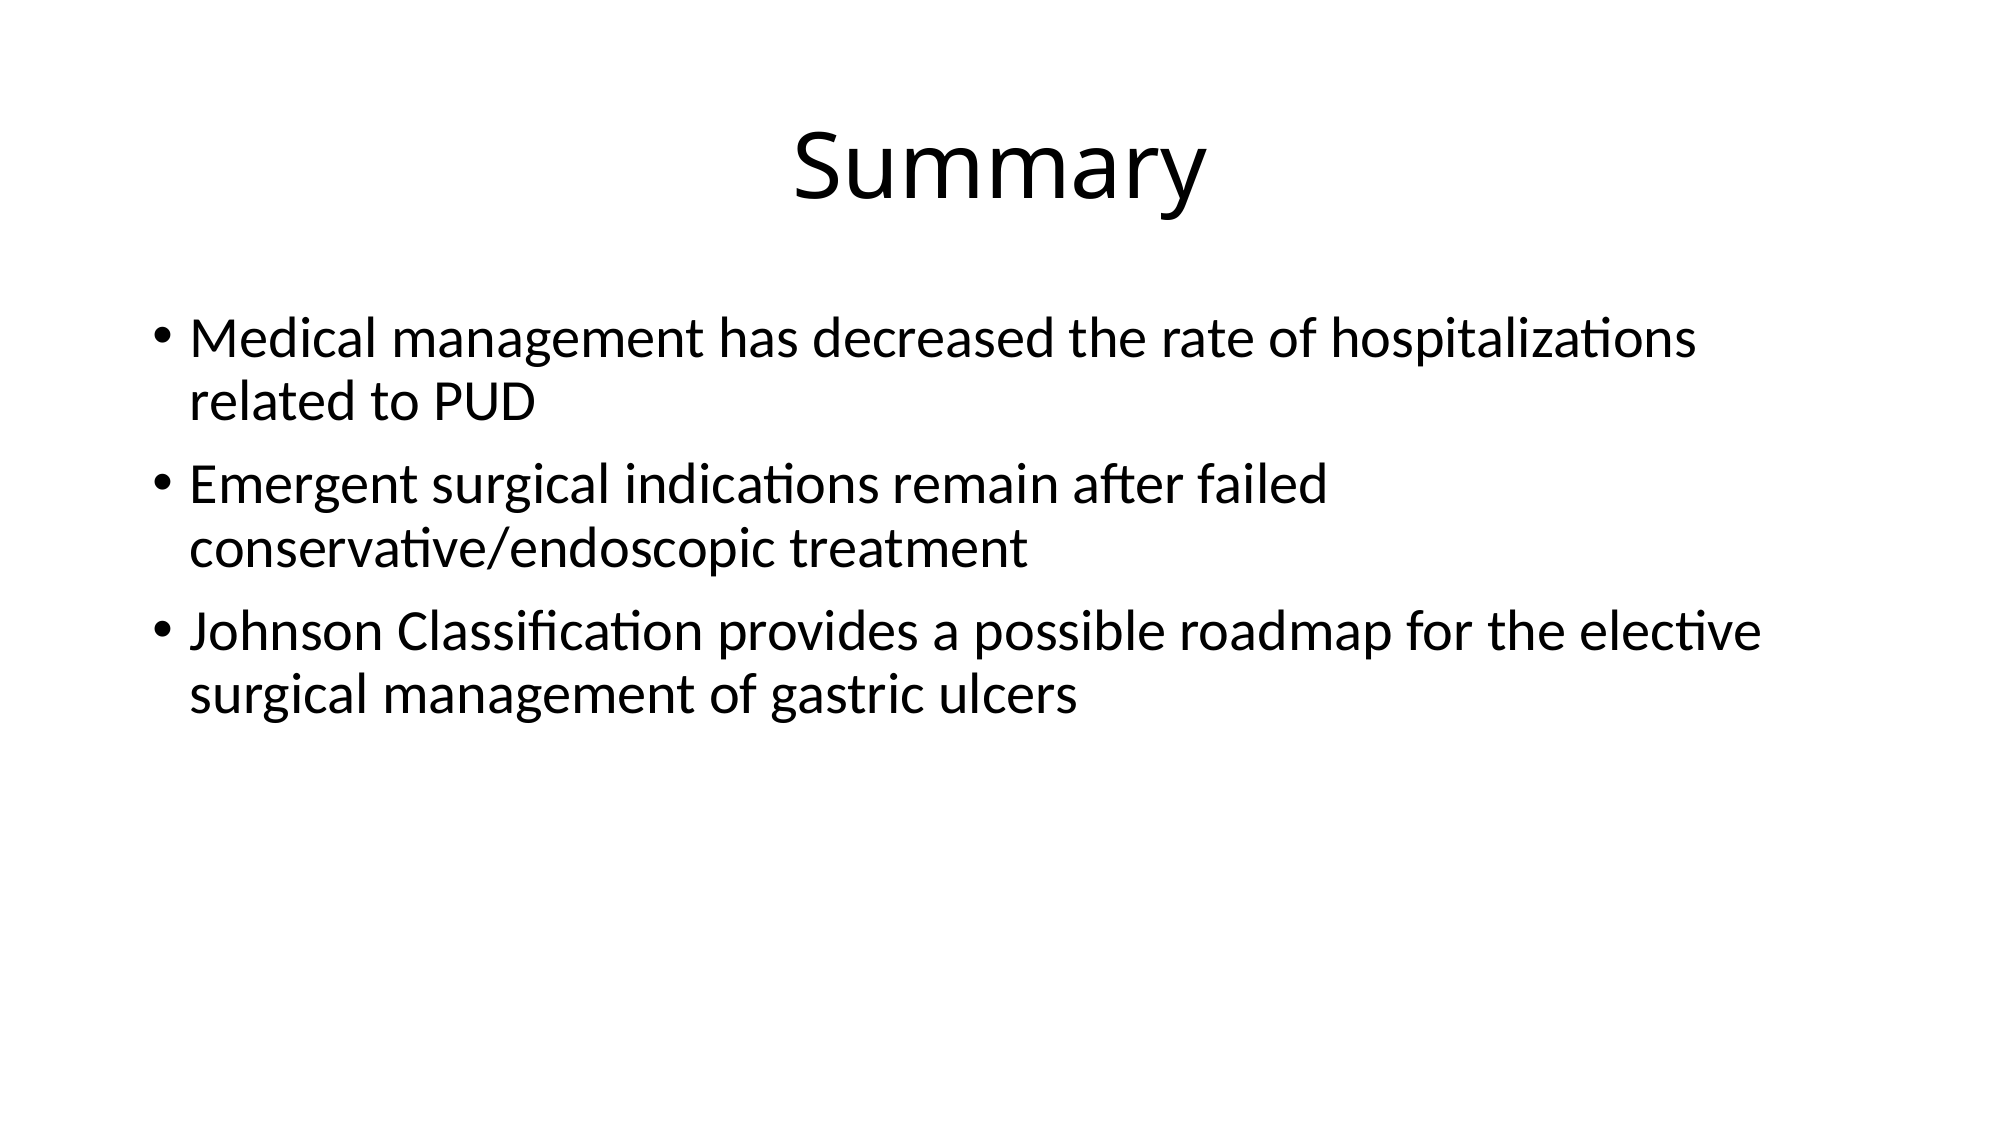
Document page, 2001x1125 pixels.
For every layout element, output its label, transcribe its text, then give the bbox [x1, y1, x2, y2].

title Summary [137, 59, 1863, 278]
list Medical management has decreased the rate of hospitalizations related to PUD Emergent surgical indications remain after failed conservative/endoscopic treatment Johnson Classification provides a possible roadmap for the elective surgical management of gastric ulcers [137, 299, 1863, 1014]
